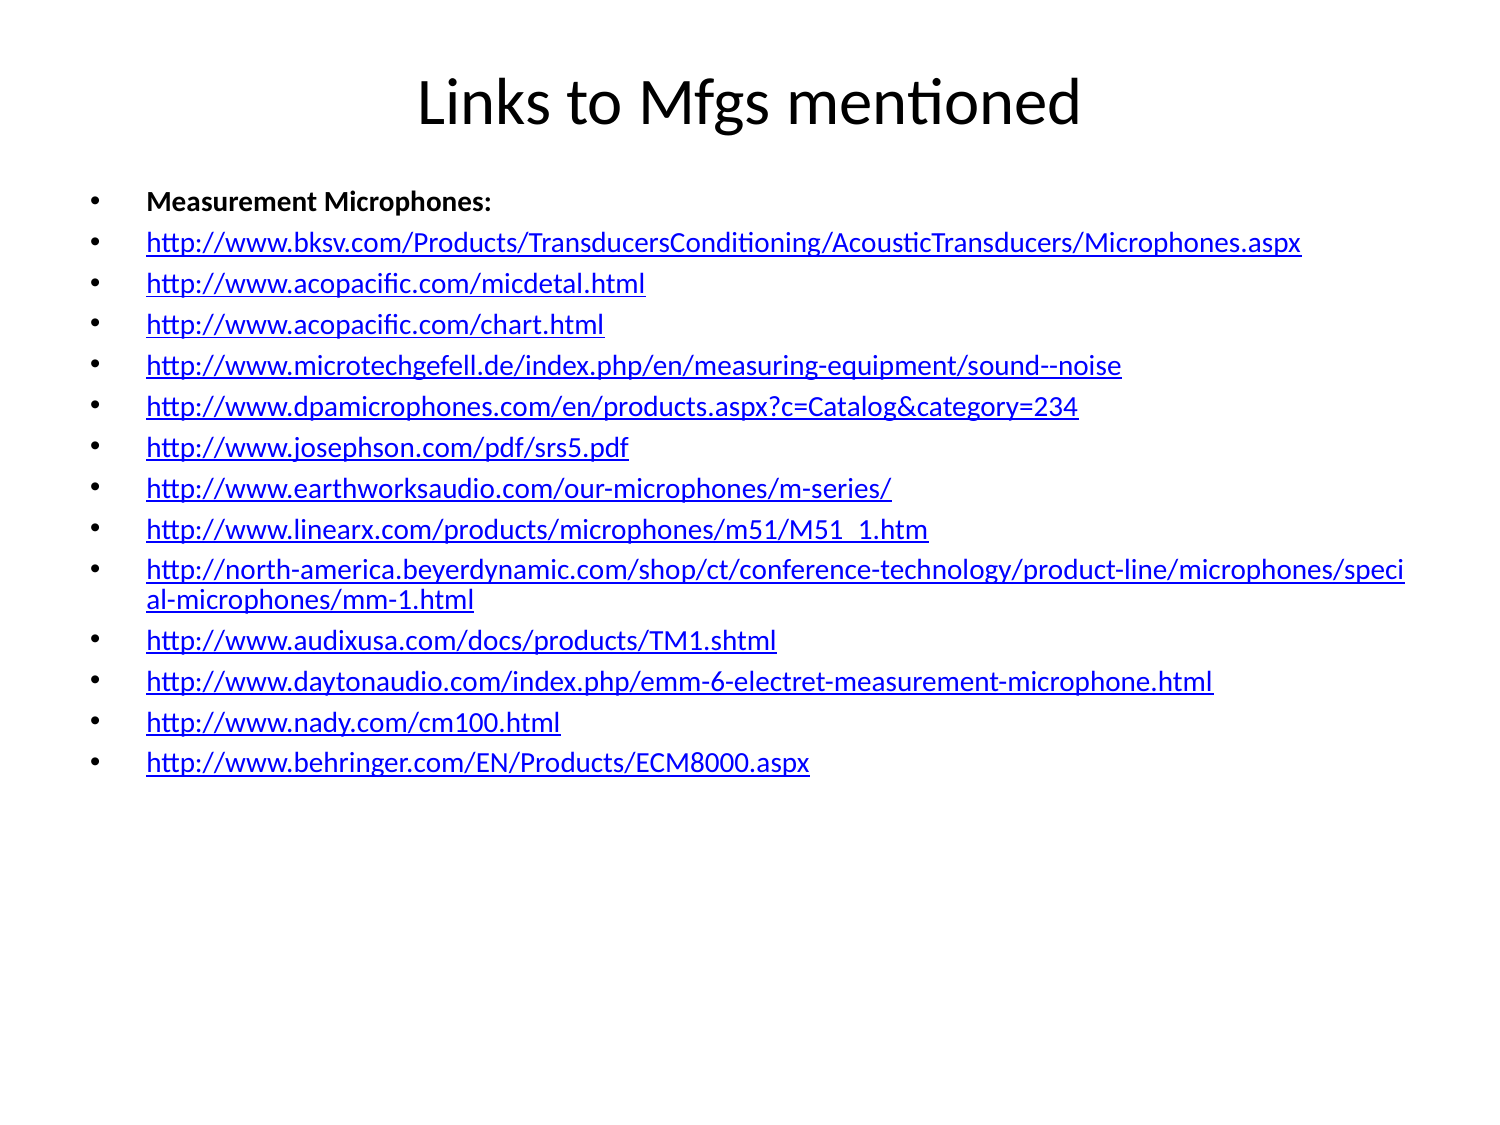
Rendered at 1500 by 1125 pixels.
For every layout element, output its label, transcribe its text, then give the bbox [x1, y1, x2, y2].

title Links to Mfgs mentioned [75, 45, 1425, 150]
list Measurement Microphones: http://www.bksv.com/Products/TransducersConditioning/AcousticTransducers/Microphones.aspx http://www.acopacific.com/micdetal.html http://www.acopacific.com/chart.html http://www.microtechgefell.de/index.php/en/measuring-equipment/sound--noise http://www.dpamicrophones.com/en/products.aspx?c=Catalog&category=234 http://www.josephson.com/pdf/srs5.pdf http://www.earthworksaudio.com/our-microphones/m-series/ http://www.linearx.com/products/microphones/m51/M51_1.htm http://north-america.beyerdynamic.com/shop/ct/conference-technology/product-line/microphones/special-microphones/mm-1.html http://www.audixusa.com/docs/products/TM1.shtml http://www.daytonaudio.com/index.php/emm-6-electret-measurement-microphone.html http://www.nady.com/cm100.html http://www.behringer.com/EN/Products/ECM8000.aspx [75, 174, 1425, 1075]
